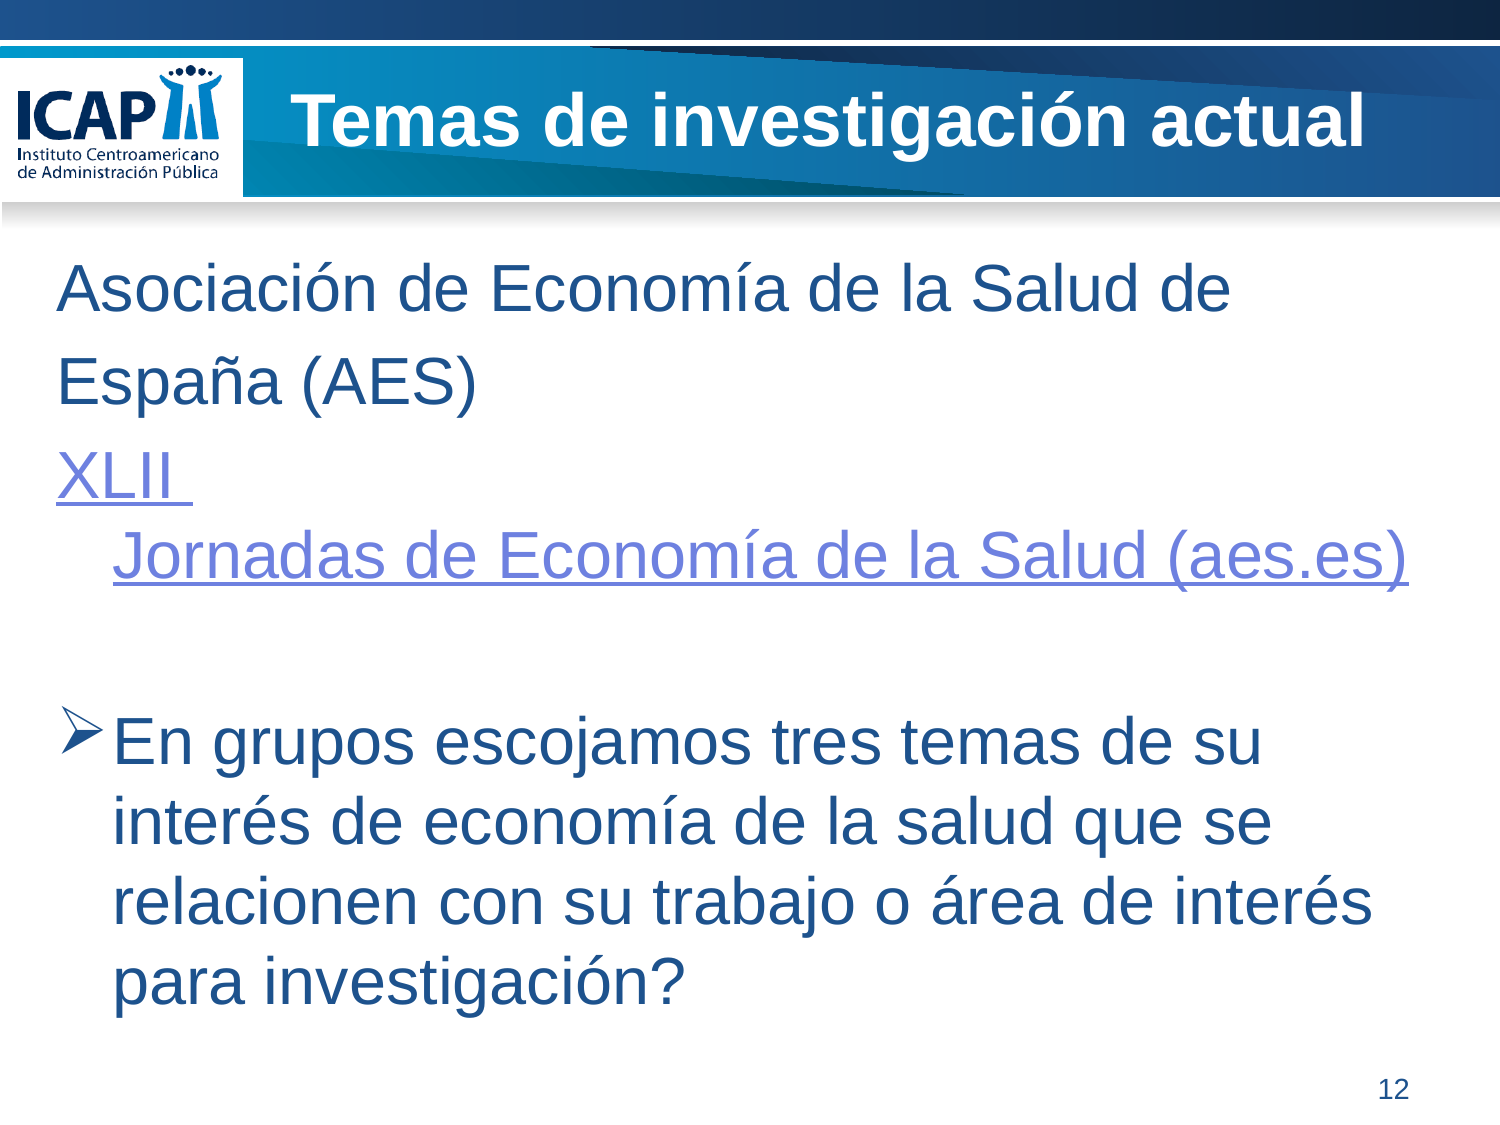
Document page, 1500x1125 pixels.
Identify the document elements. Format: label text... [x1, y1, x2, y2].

slide_number 12 [1074, 1062, 1426, 1103]
picture [0, 59, 242, 197]
list Asociación de Economía de la Salud de España (AES) XLII Jornadas de Economía de la Salud (aes.es) En grupos escojamos tres temas de su interés de economía de la salud que se relacionen con su trabajo o área de interés para investigación? [40, 237, 1471, 1067]
title Temas de investigación actual [274, 44, 1436, 188]
